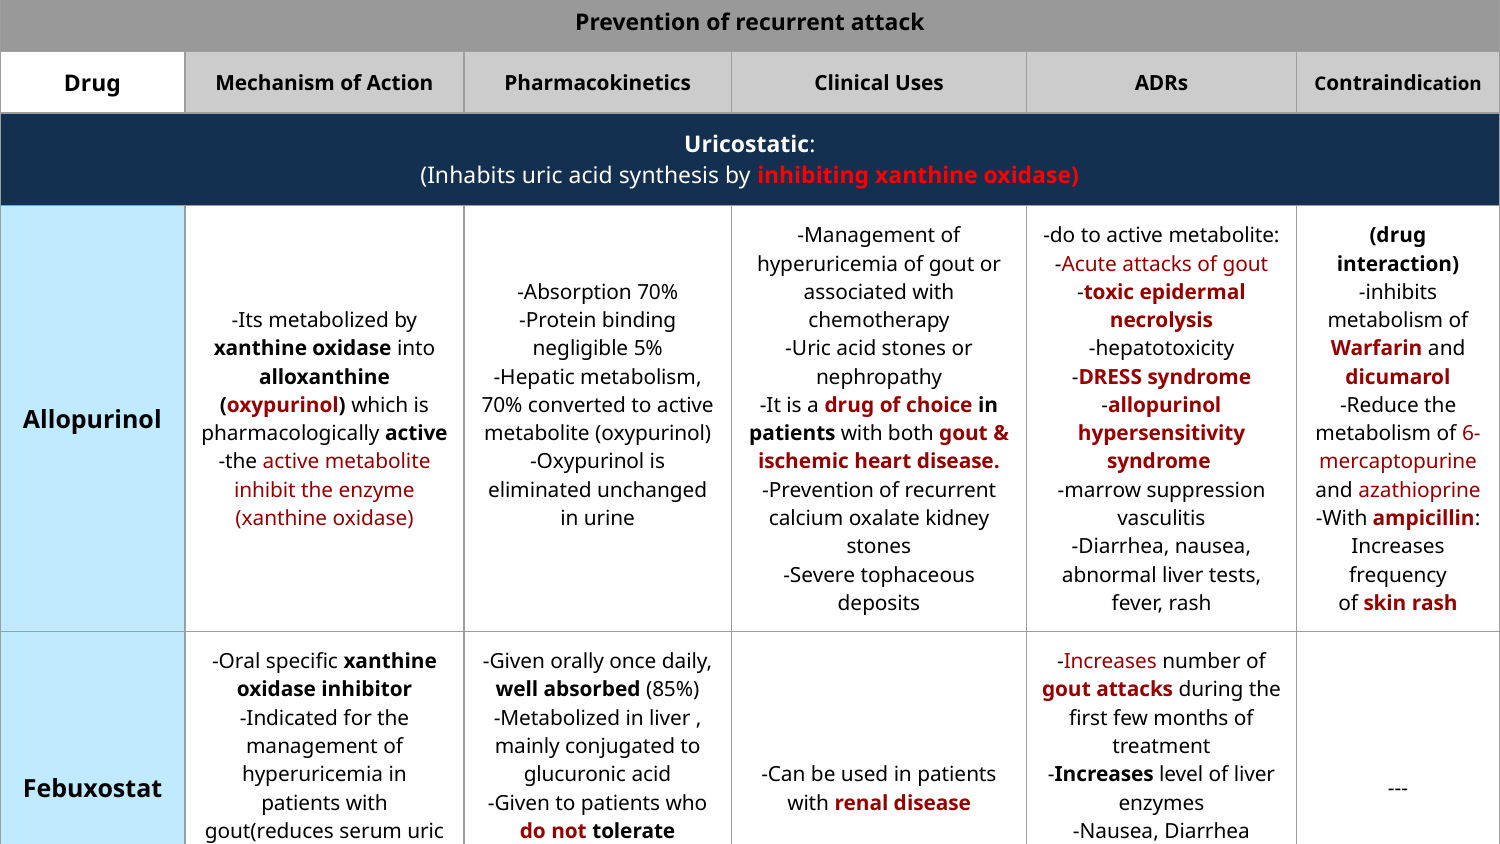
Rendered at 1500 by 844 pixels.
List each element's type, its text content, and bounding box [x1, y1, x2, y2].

table_cell -Can be used in patients with renal disease [732, 632, 1026, 844]
table_cell ADRs [1027, 52, 1296, 112]
table_cell -Increases number of gout attacks during the first few months of treatment -Increases level of liver enzymes -Nausea, Diarrhea -headache - Numbness of arm or leg [1027, 632, 1296, 844]
table_cell Allopurinol [1, 206, 184, 631]
table_header Prevention of recurrent attack [1, 0, 1499, 51]
table_cell -Oral specific xanthine oxidase inhibitor -Indicated for the management of hyperuricemia in patients with gout(reduces serum uric acid levels) -chemically distinct from allopurinol (non purine) [186, 632, 463, 844]
table_cell Contraindication [1297, 52, 1499, 112]
table_cell -do to active metabolite: -Acute attacks of gout -toxic epidermal necrolysis -hepatotoxicity -DRESS syndrome -allopurinol hypersensitivity syndrome -marrow suppression vasculitis -Diarrhea, nausea, abnormal liver tests, fever, rash [1027, 206, 1296, 631]
table_cell -Its metabolized by xanthine oxidase into alloxanthine (oxypurinol) which is pharmacologically active -the active metabolite inhibit the enzyme (xanthine oxidase) [186, 206, 463, 631]
table_cell Febuxostat [1, 632, 184, 844]
table_cell Pharmacokinetics [465, 52, 731, 112]
table_cell Drug [1, 52, 184, 112]
table_cell -Management of hyperuricemia of gout or associated with chemotherapy -Uric acid stones or nephropathy -It is a drug of choice in patients with both gout & ischemic heart disease. -Prevention of recurrent calcium oxalate kidney stones -Severe tophaceous deposits [732, 206, 1026, 631]
table_cell -Given orally once daily, well absorbed (85%) -Metabolized in liver , mainly conjugated to glucuronic acid -Given to patients who do not tolerate allopurinol -t½ 8 hours -99% protein bound [465, 632, 731, 844]
table_cell Mechanism of Action [186, 52, 463, 112]
table_cell Clinical Uses [732, 52, 1026, 112]
table_cell Uricostatic: (Inhabits uric acid synthesis by inhibiting xanthine oxidase) [1, 114, 1499, 205]
table_cell --- [1297, 632, 1499, 844]
table_cell (drug interaction) -inhibits metabolism of Warfarin and dicumarol -Reduce the metabolism of 6-mercaptopurine and azathioprine -With ampicillin: Increases frequency of skin rash [1297, 206, 1499, 631]
table_cell -Absorption 70% -Protein binding negligible 5% -Hepatic metabolism, 70% converted to active metabolite (oxypurinol) -Oxypurinol is eliminated unchanged in urine [465, 206, 731, 631]
